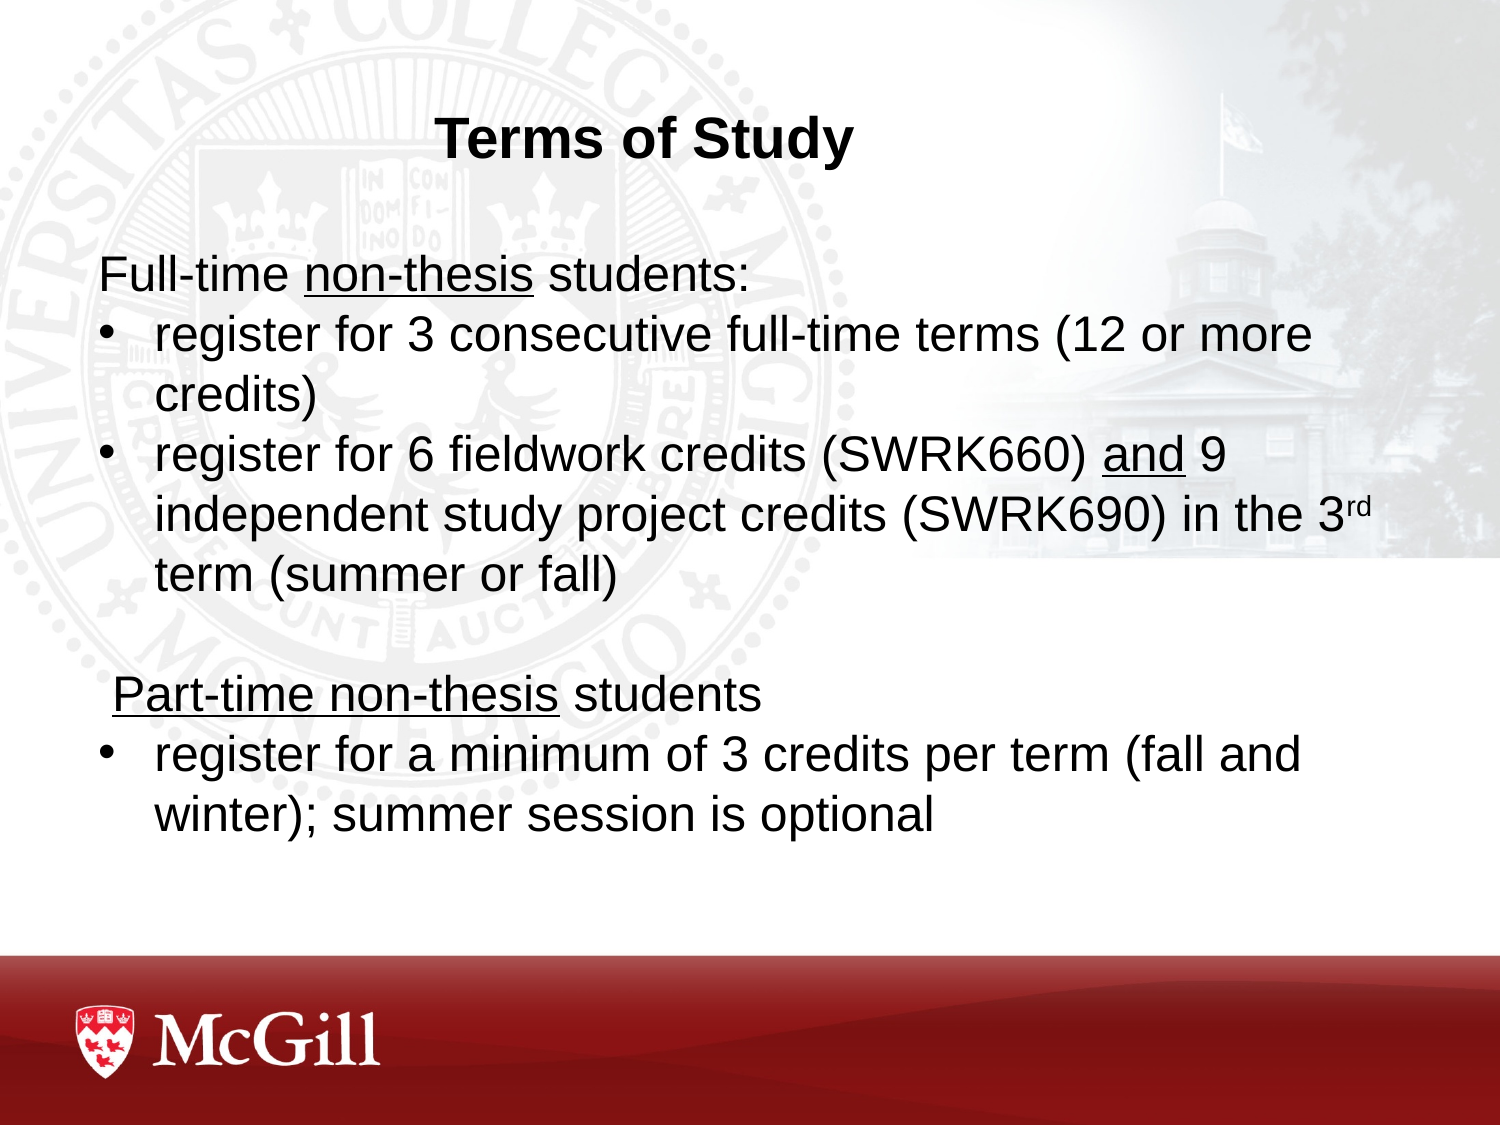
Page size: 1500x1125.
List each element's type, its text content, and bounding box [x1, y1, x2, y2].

picture [0, 0, 1500, 1125]
title Terms of Study [97, 99, 1192, 232]
list Full-time non-thesis students: register for 3 consecutive full-time terms (12 or more credits) register for 6 fieldwork credits (SWRK660) and 9 independent study project credits (SWRK690) in the 3rd term (summer or fall) Part-time non-thesis students register for a minimum of 3 credits per term (fall and winter); summer session is optional [98, 241, 1425, 892]
